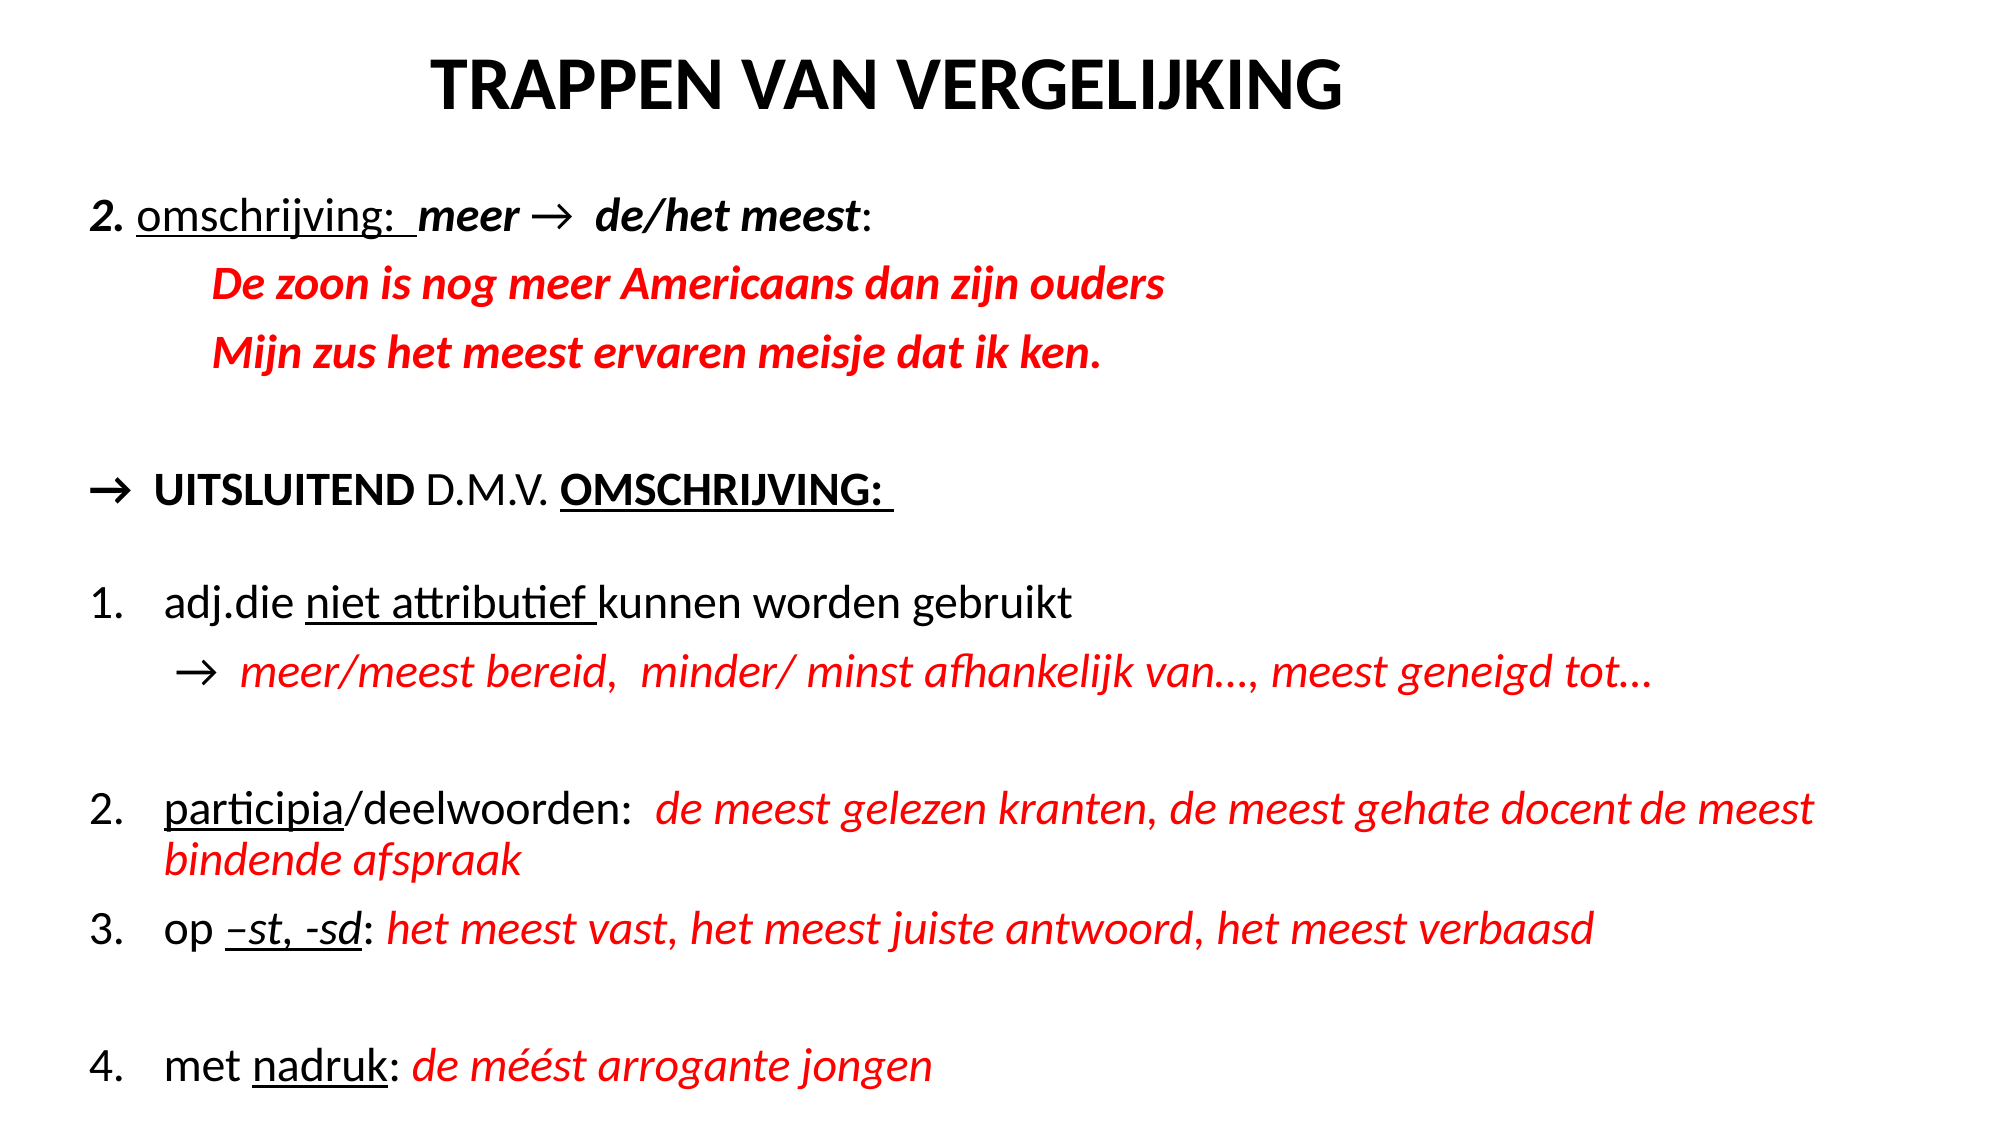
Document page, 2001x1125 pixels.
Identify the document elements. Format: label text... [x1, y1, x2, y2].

list 2. omschrijving: meer → de/het meest: De zoon is nog meer Americaans dan zijn ouders Mijn zus het meest ervaren meisje dat ik ken. → UITSLUITEND D.M.V. OMSCHRIJVING: adj.die niet attributief kunnen worden gebruikt → meer/meest bereid, minder/ minst afhankelijk van…, meest geneigd tot… participia/deelwoorden: de meest gelezen kranten, de meest gehate docent de meest bindende afspraak op –st, -sd: het meest vast, het meest juiste antwoord, het meest verbaasd met nadruk: de méést arrogante jongen [73, 182, 1985, 1106]
title TRAPPEN VAN VERGELIJKING [415, 35, 1454, 135]
